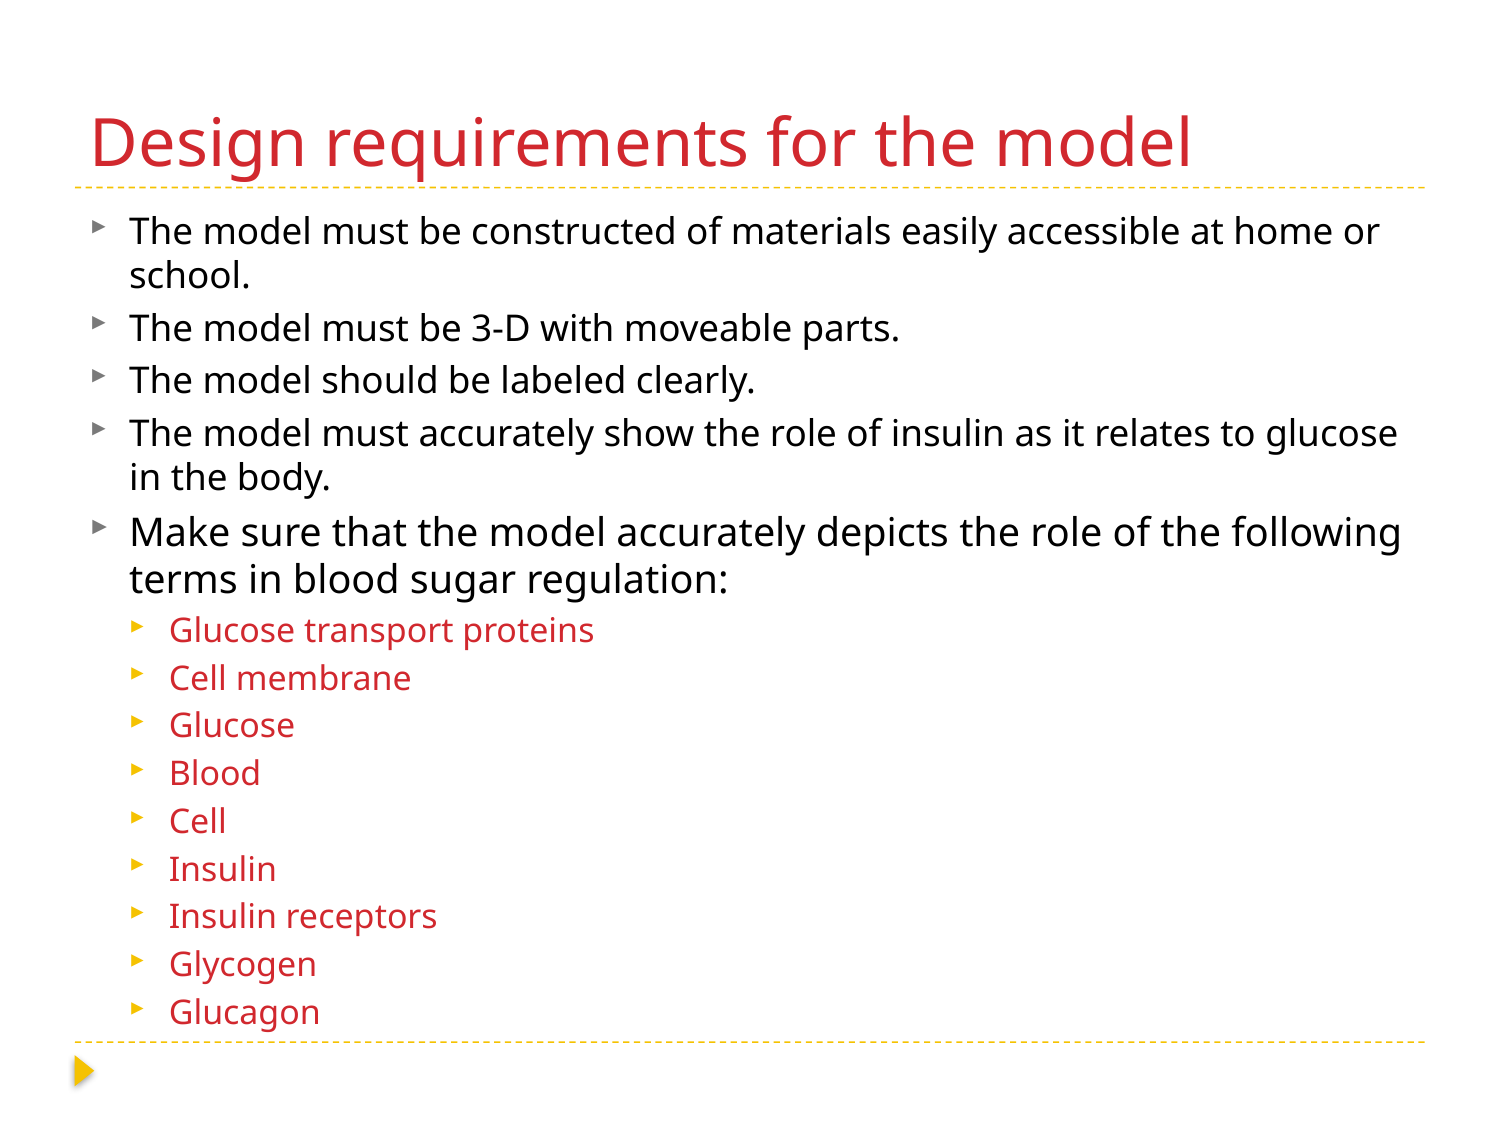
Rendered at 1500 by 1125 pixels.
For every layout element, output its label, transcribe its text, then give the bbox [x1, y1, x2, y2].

list The model must be constructed of materials easily accessible at home or school. The model must be 3-D with moveable parts. The model should be labeled clearly. The model must accurately show the role of insulin as it relates to glucose in the body. Make sure that the model accurately depicts the role of the following terms in blood sugar regulation: Glucose transport proteins Cell membrane Glucose Blood Cell Insulin Insulin receptors Glycogen Glucagon [75, 200, 1425, 1050]
title Design requirements for the model [75, 24, 1425, 188]
